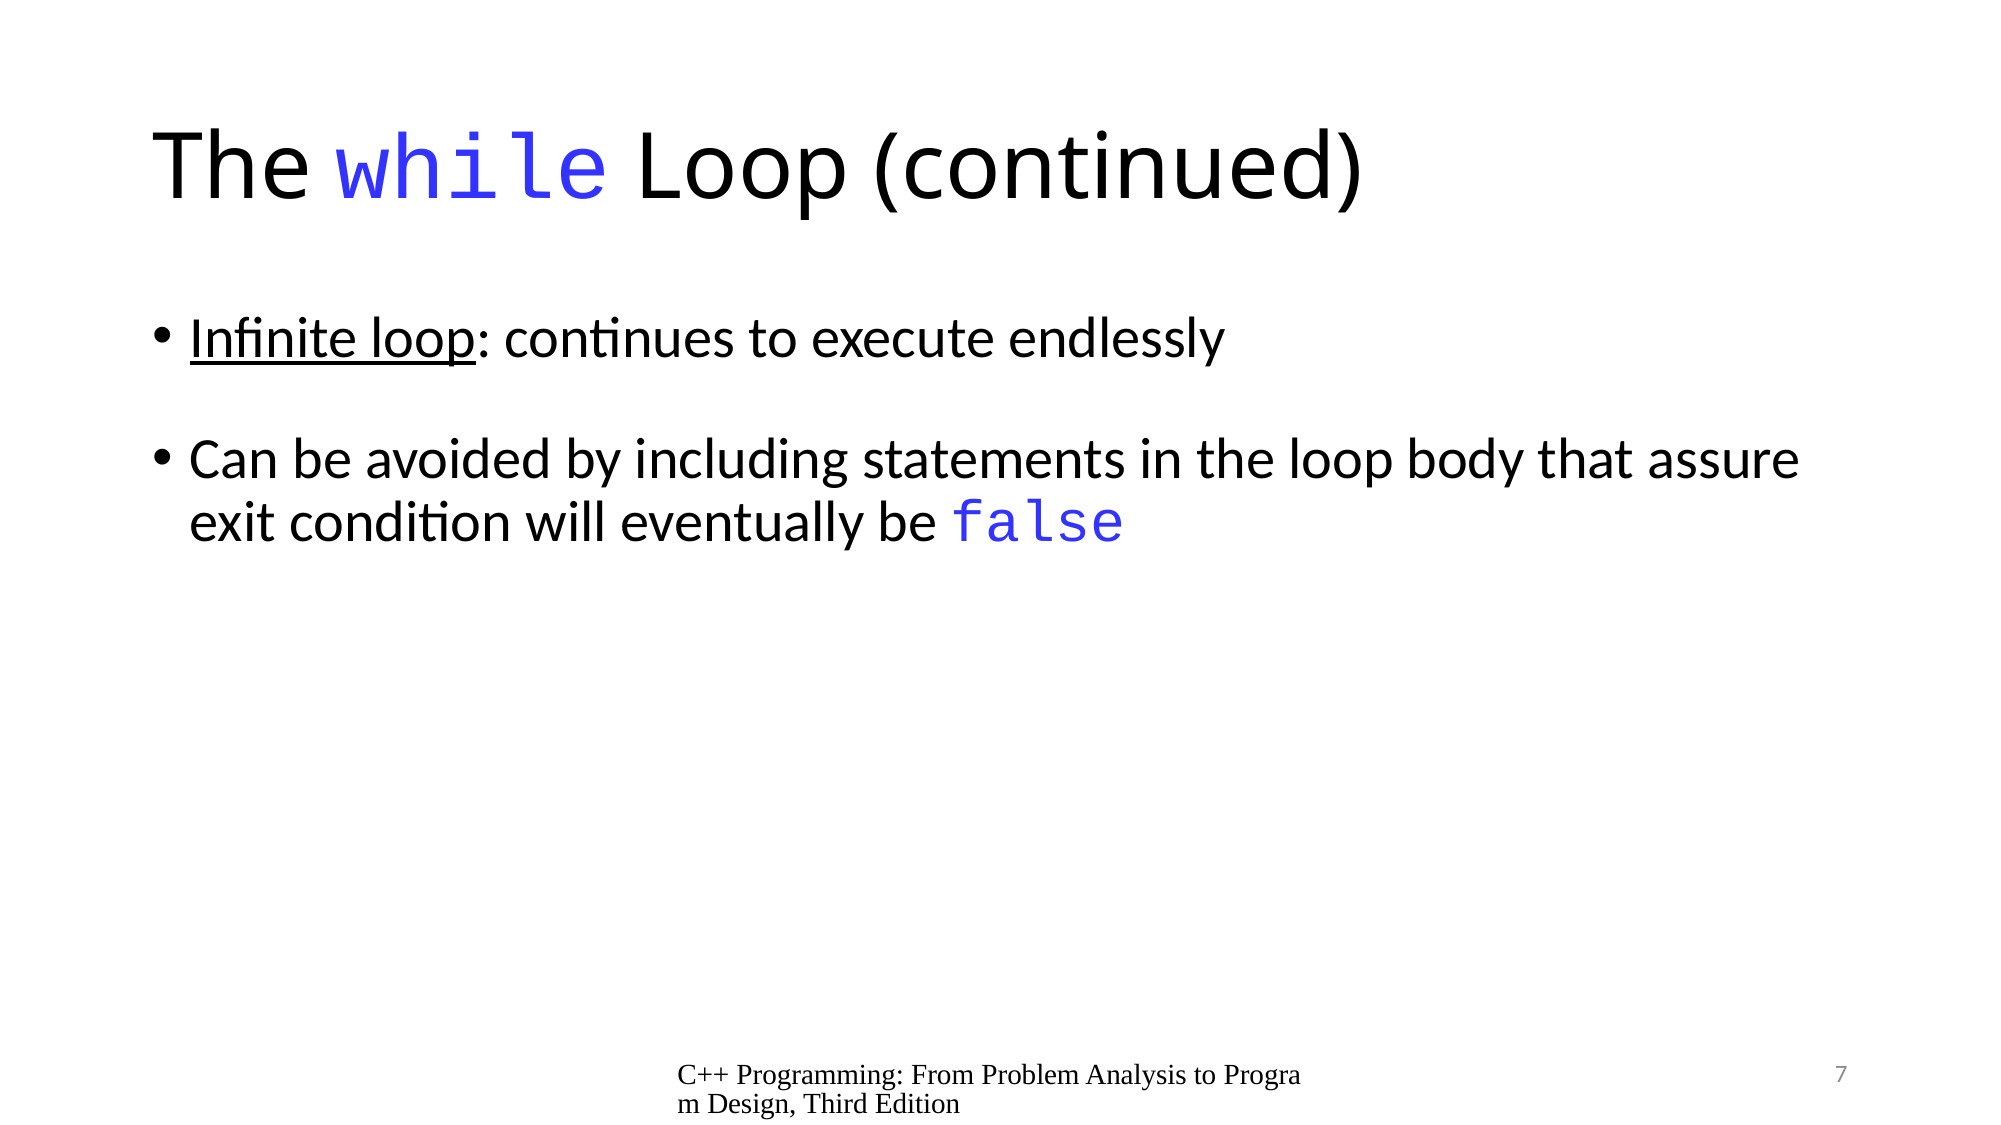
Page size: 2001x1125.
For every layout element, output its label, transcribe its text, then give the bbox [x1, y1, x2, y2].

title The while Loop (continued) [137, 59, 1863, 278]
list Infinite loop: continues to execute endlessly Can be avoided by including statements in the loop body that assure exit condition will eventually be false [137, 299, 1863, 1014]
footer C++ Programming: From Problem Analysis to Program Design, Third Edition [662, 1042, 1338, 1103]
slide_number 7 [1412, 1042, 1863, 1103]
